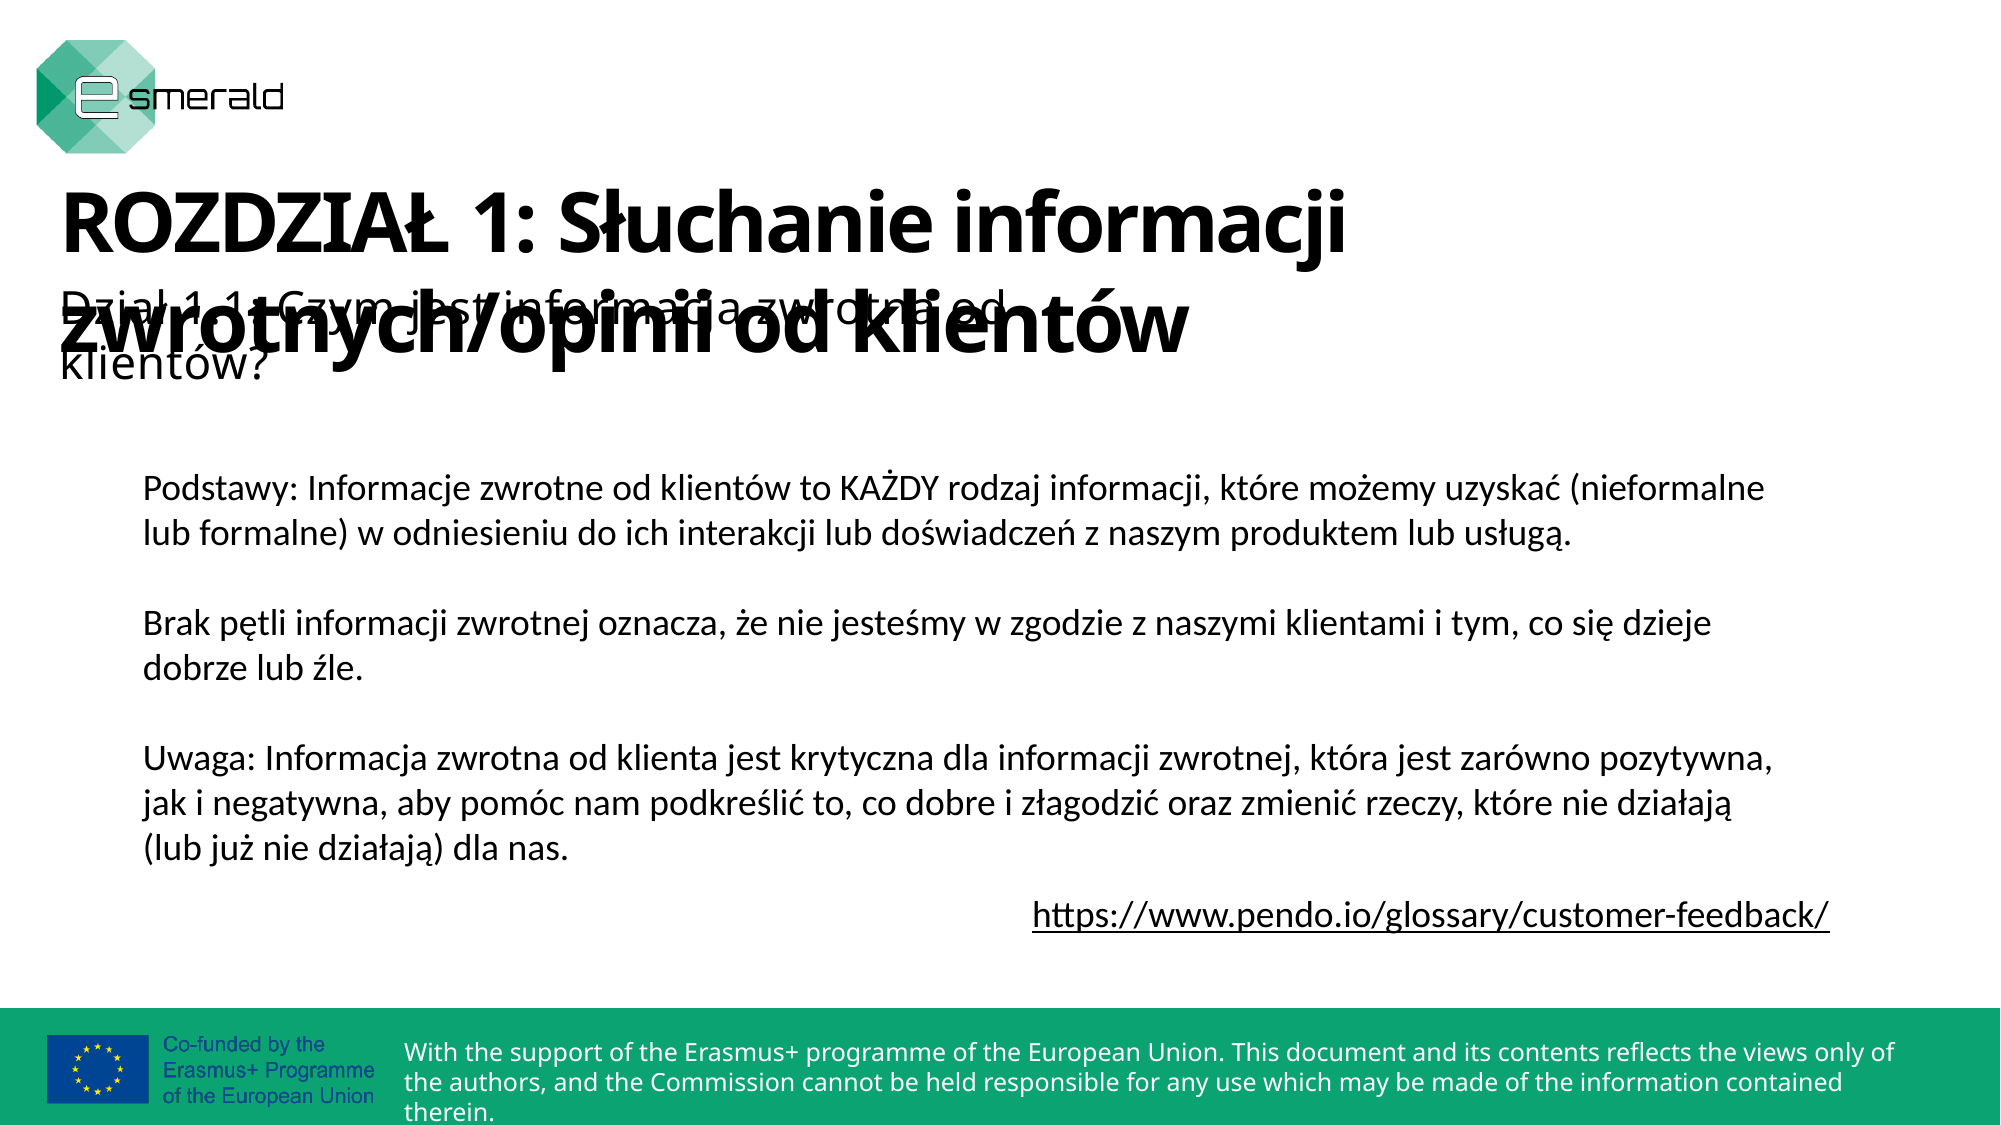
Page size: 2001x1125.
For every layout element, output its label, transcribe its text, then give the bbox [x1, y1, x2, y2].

text_box Podstawy: Informacje zwrotne od klientów to KAŻDY rodzaj informacji, które możemy uzyskać (nieformalne lub formalne) w odniesieniu do ich interakcji lub doświadczeń z naszym produktem lub usługą. Brak pętli informacji zwrotnej oznacza, że nie jesteśmy w zgodzie z naszymi klientami i tym, co się dzieje dobrze lub źle. Uwaga: Informacja zwrotna od klienta jest krytyczna dla informacji zwrotnej, która jest zarówno pozytywna, jak i negatywna, aby pomóc nam podkreślić to, co dobre i złagodzić oraz zmienić rzeczy, które nie działają (lub już nie działają) dla nas. [128, 455, 1813, 921]
text_box Dział 1.1: Czym jest informacja zwrotna od klientów? [57, 276, 1105, 389]
picture [47, 1035, 374, 1107]
text_box ROZDZIAŁ 1: Słuchanie informacji zwrotnych/opinii od klientów [57, 167, 1964, 370]
picture [15, 18, 302, 169]
text_box https://www.pendo.io/glossary/customer-feedback/ [168, 882, 1853, 943]
